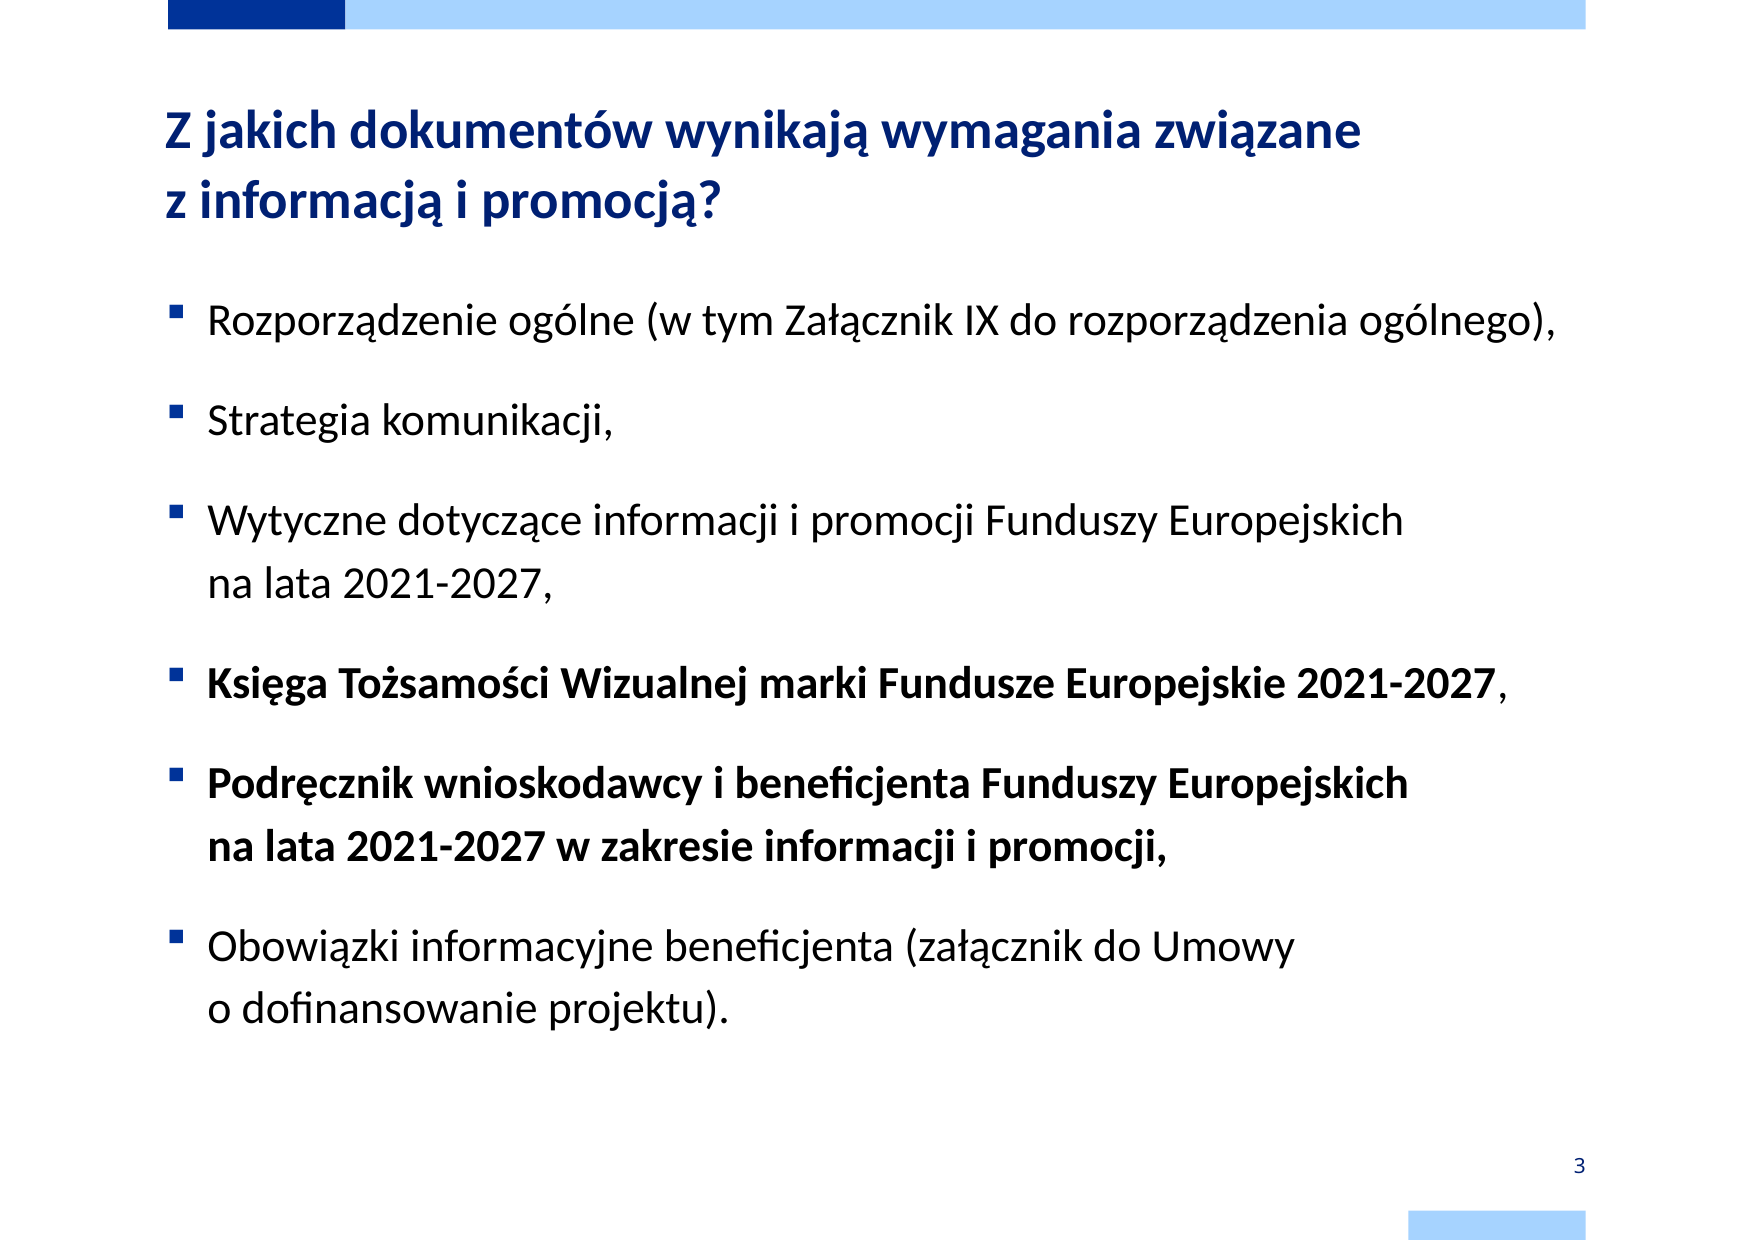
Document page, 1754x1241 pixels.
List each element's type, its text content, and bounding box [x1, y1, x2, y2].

title Z jakich dokumentów wynikają wymagania związane z informacją i promocją? [165, 88, 1584, 231]
slide_number 3 [1408, 1151, 1586, 1182]
list Rozporządzenie ogólne (w tym Załącznik IX do rozporządzenia ogólnego), Strategia komunikacji, Wytyczne dotyczące informacji i promocji Funduszy Europejskich na lata 2021-2027, Księga Tożsamości Wizualnej marki Fundusze Europejskie 2021-2027, Podręcznik wnioskodawcy i beneficjenta Funduszy Europejskich na lata 2021-2027 w zakresie informacji i promocji, Obowiązki informacyjne beneficjenta (załącznik do Umowy o dofinansowanie projektu). [165, 282, 1754, 1211]
